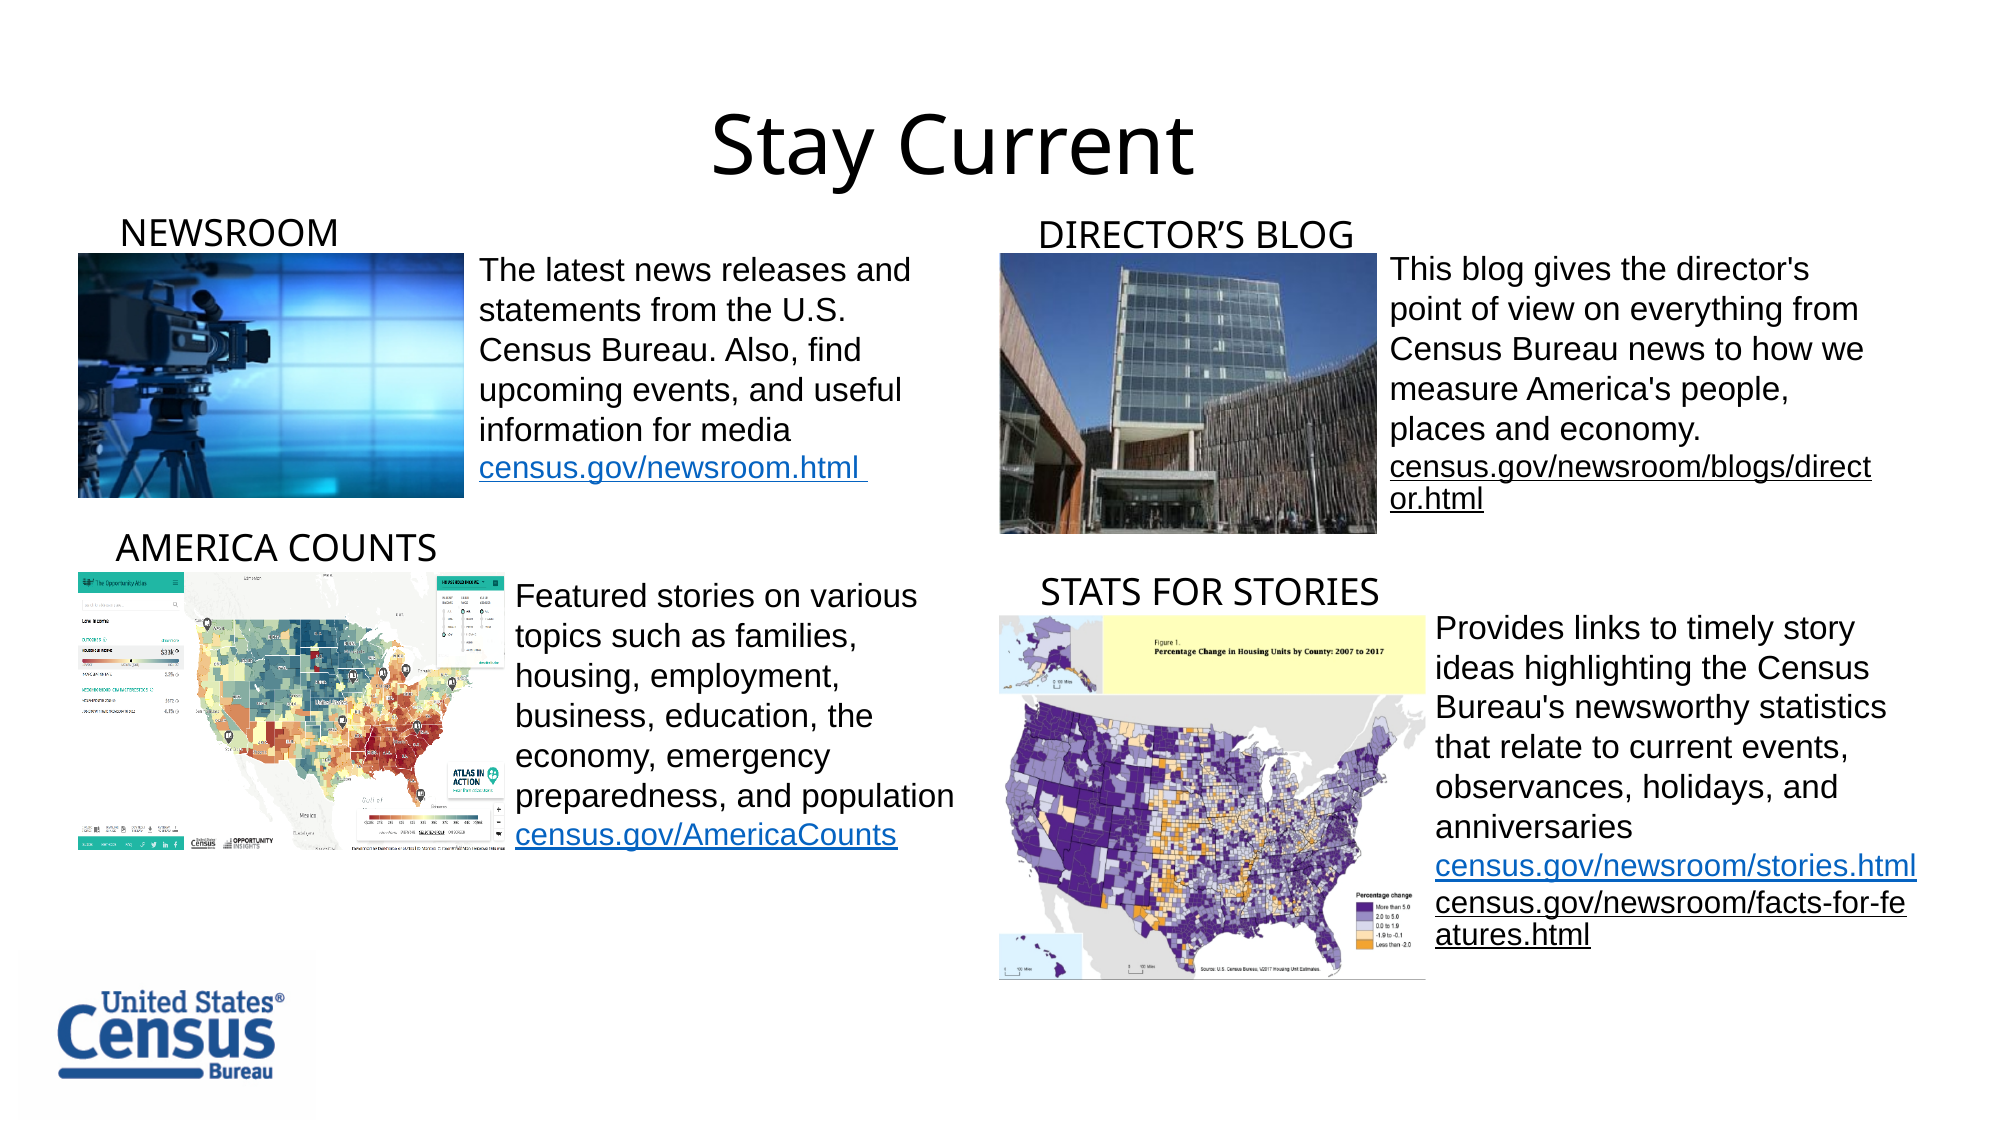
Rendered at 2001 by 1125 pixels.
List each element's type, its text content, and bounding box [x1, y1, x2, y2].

text_box The latest news releases and statements from the U.S. Census Bureau. Also, find upcoming events, and useful information for media census.gov/newsroom.html [476, 248, 944, 486]
text_box STATS FOR STORIES [1025, 560, 1396, 615]
picture [78, 572, 505, 850]
picture [999, 253, 1377, 534]
text_box Provides links to timely story ideas highlighting the Census Bureau's newsworthy statistics that relate to current events, observances, holidays, and anniversaries census.gov/newsroom/stories.html census.gov/newsroom/facts-for-features.html [1433, 605, 1924, 958]
text_box DIRECTOR’S BLOG [1022, 203, 1370, 253]
text_box This blog gives the director's point of view on everything from Census Bureau news to how we measure America's people, places and economy. census.gov/newsroom/blogs/director.html [1387, 247, 1879, 522]
text_box NEWSROOM [104, 201, 355, 253]
text_box Featured stories on various topics such as families, housing, employment, business, education, the economy, emergency preparedness, and population census.gov/AmericaCounts [512, 574, 958, 852]
text_box Stay Current [240, 33, 1651, 191]
picture [999, 615, 1426, 980]
text_box AMERICA COUNTS [100, 516, 453, 572]
picture [18, 950, 316, 1120]
picture [322, 485, 333, 491]
picture [78, 253, 464, 498]
